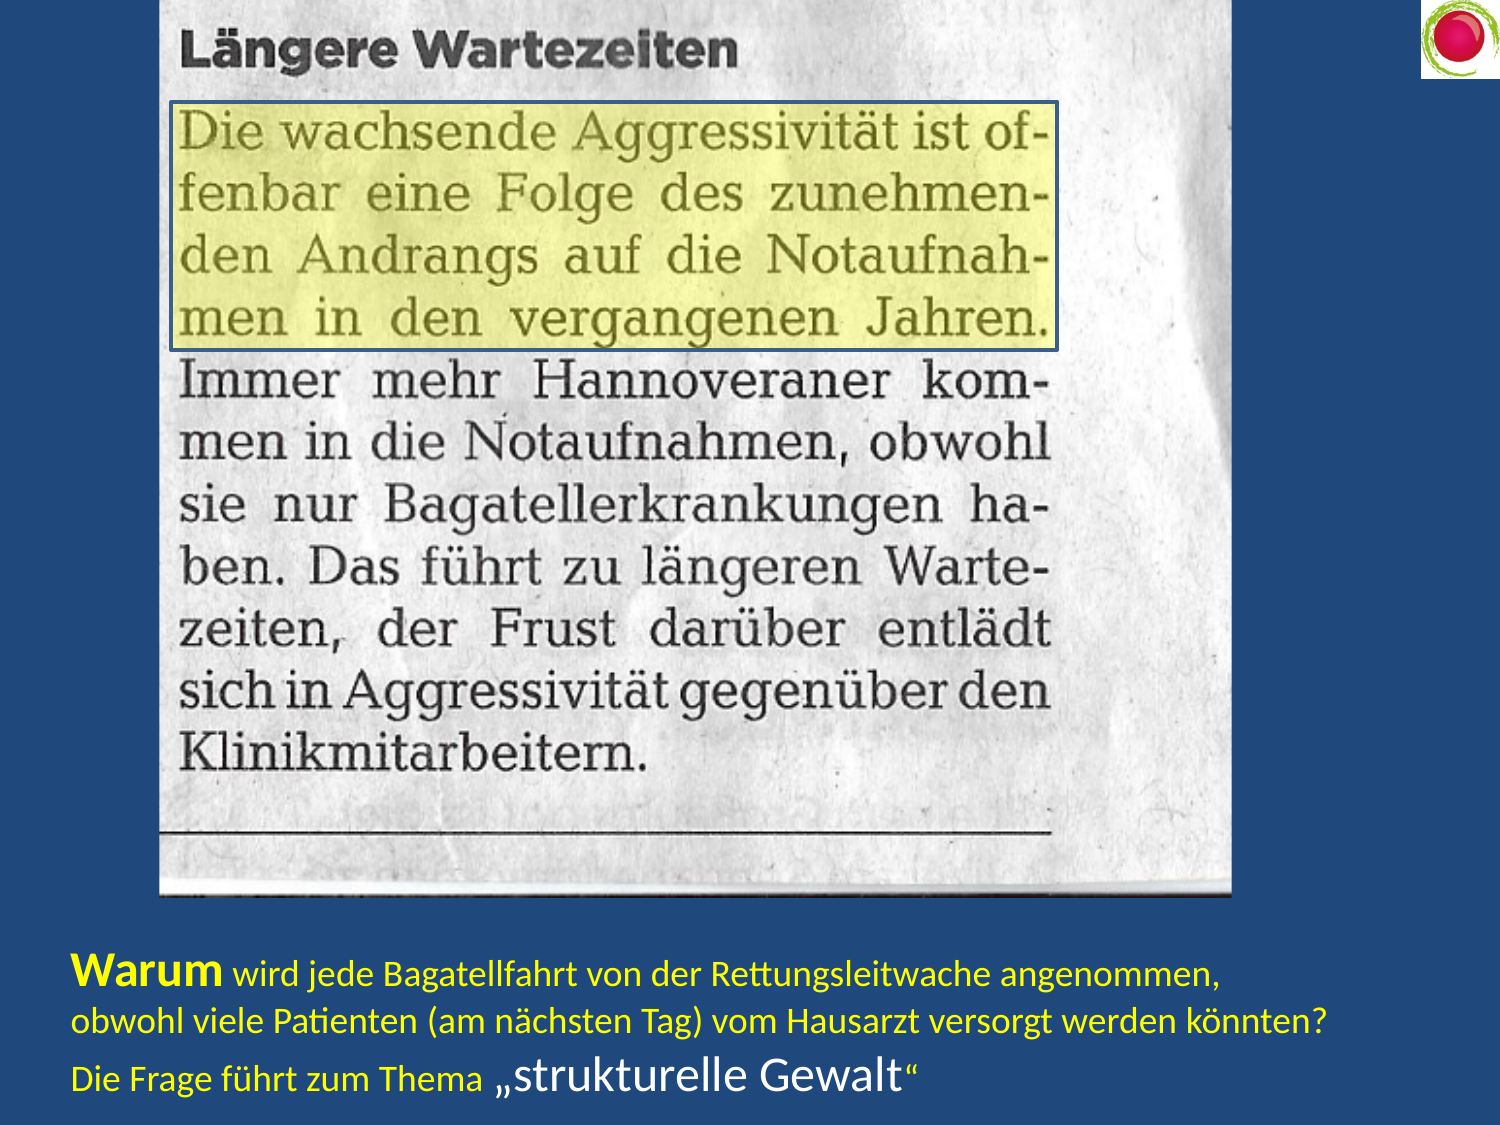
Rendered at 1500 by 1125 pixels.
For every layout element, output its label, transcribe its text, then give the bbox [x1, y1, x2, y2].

text_box [169, 100, 241, 352]
text_box Warum wird jede Bagatellfahrt von der Rettungsleitwache angenommen, obwohl viele Patienten (am nächsten Tag) vom Hausarzt versorgt werden könnten? Die Frage führt zum Thema „strukturelle Gewalt“ [55, 928, 1345, 1109]
picture [1421, 0, 1500, 79]
picture [159, 0, 1232, 986]
